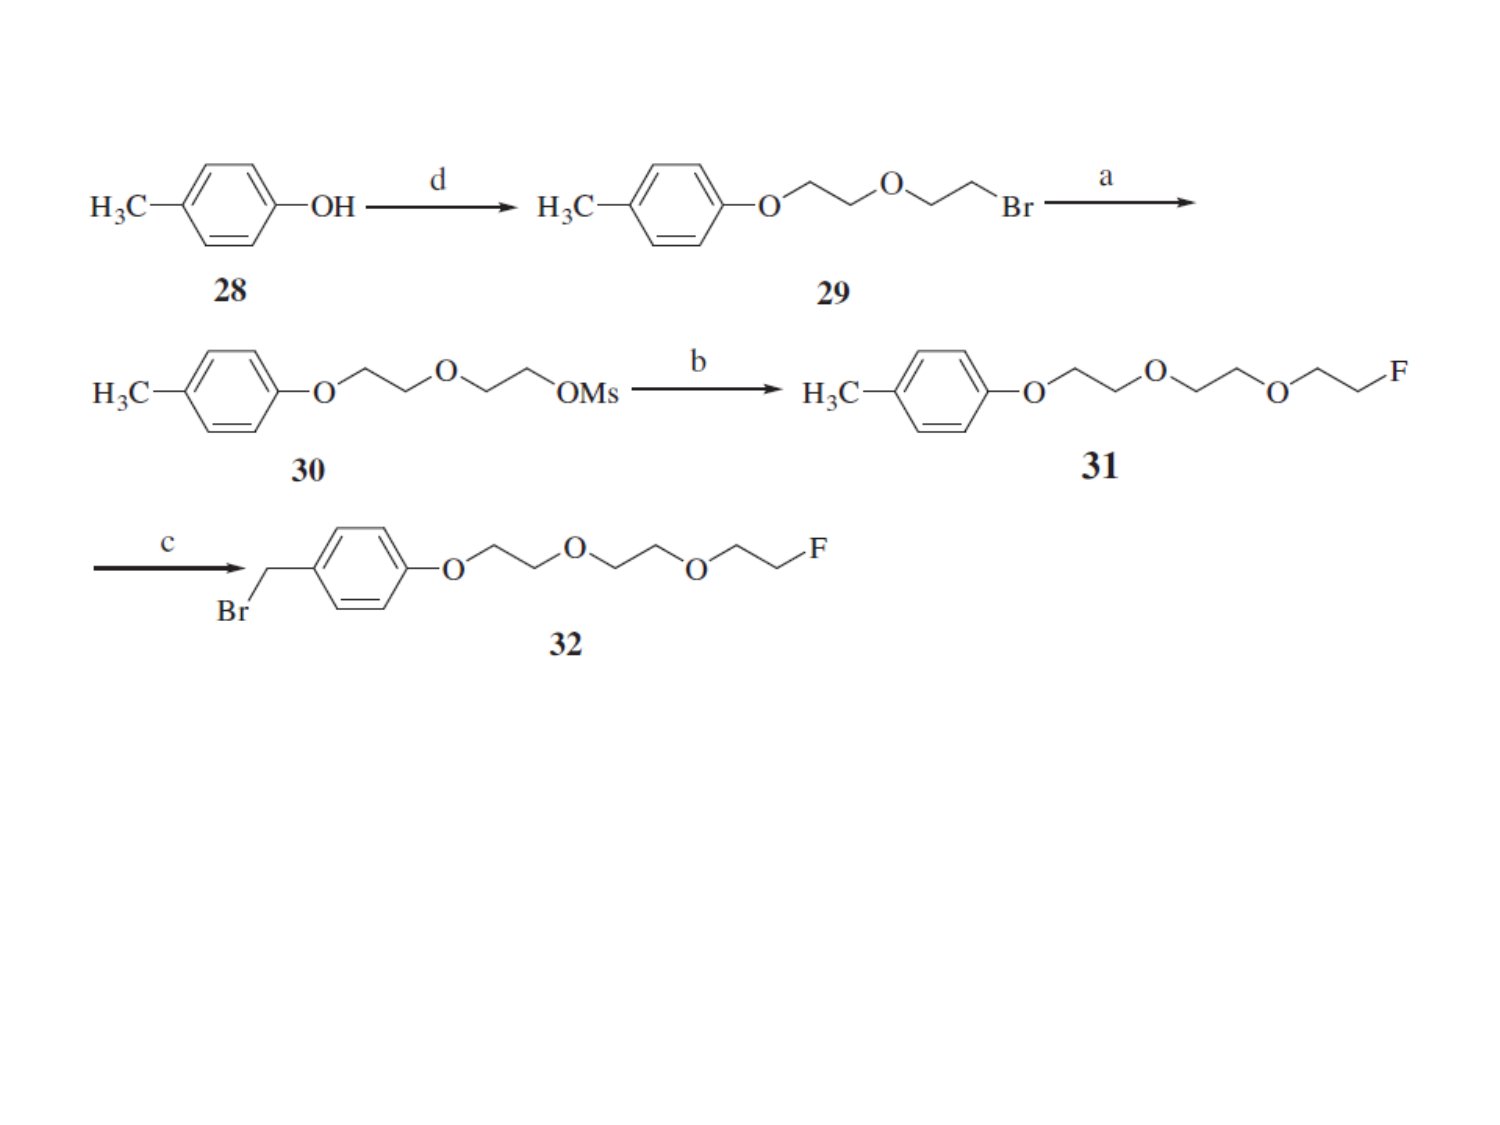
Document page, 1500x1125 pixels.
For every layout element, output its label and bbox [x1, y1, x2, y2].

picture [69, 137, 1431, 668]
